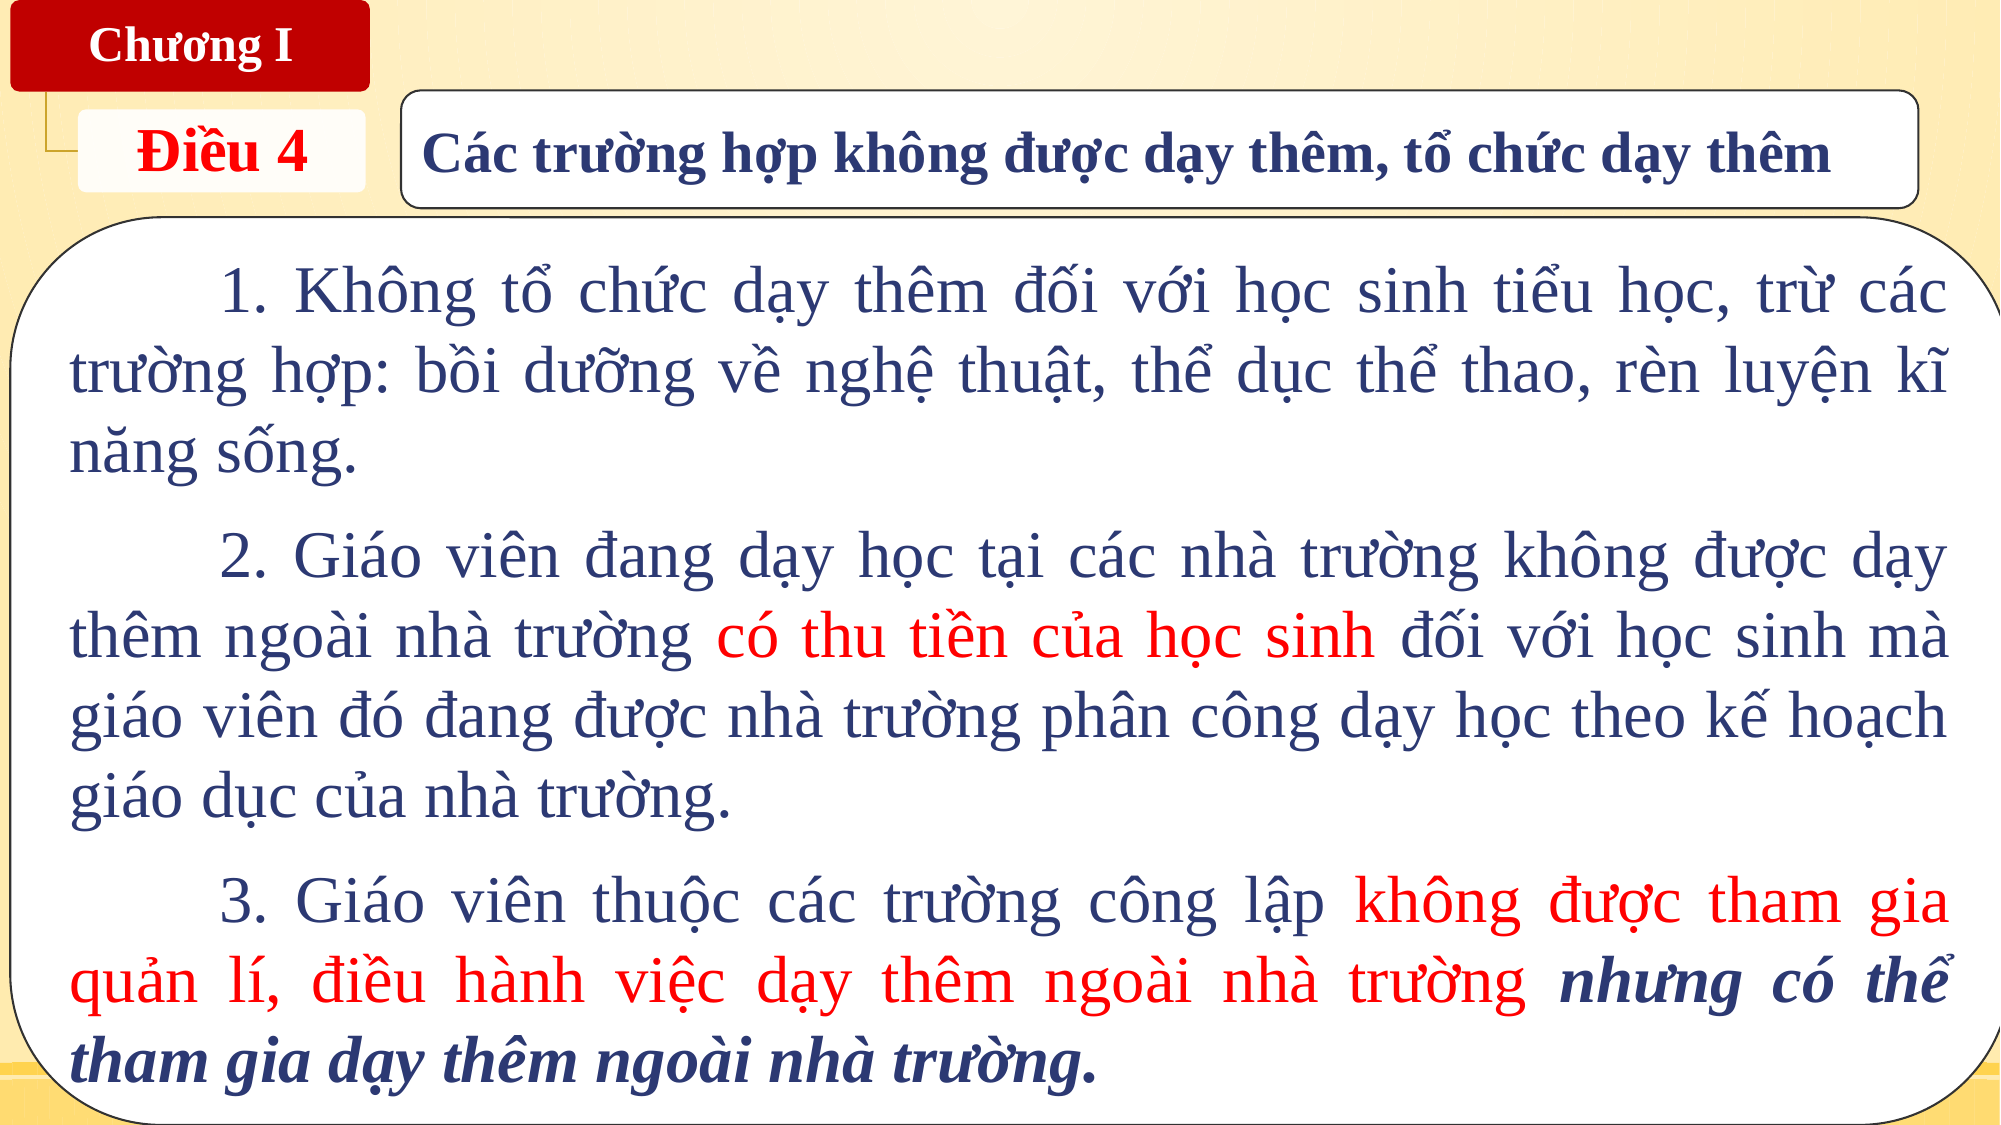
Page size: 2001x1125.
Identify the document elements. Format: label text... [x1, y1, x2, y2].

text_box Các trường hợp không được dạy thêm, tổ chức dạy thêm [399, 89, 1920, 210]
text_box 1. Không tổ chức dạy thêm đối với học sinh tiểu học, trừ các trường hợp: bồi dưỡng về nghệ thuật, thể dục thể thao, rèn luyện kĩ năng sống. 2. Giáo viên đang dạy học tại các nhà trường không được dạy thêm ngoài nhà trường có thu tiền của học sinh đối với học sinh mà giáo viên đó đang được nhà trường phân công dạy học theo kế hoạch giáo dục của nhà trường. 3. Giáo viên thuộc các trường công lập không được tham gia quản lí, điều hành việc dạy thêm ngoài nhà trường nhưng có thể tham gia dạy thêm ngoài nhà trường. [9, 216, 2000, 1125]
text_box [10, 0, 370, 305]
